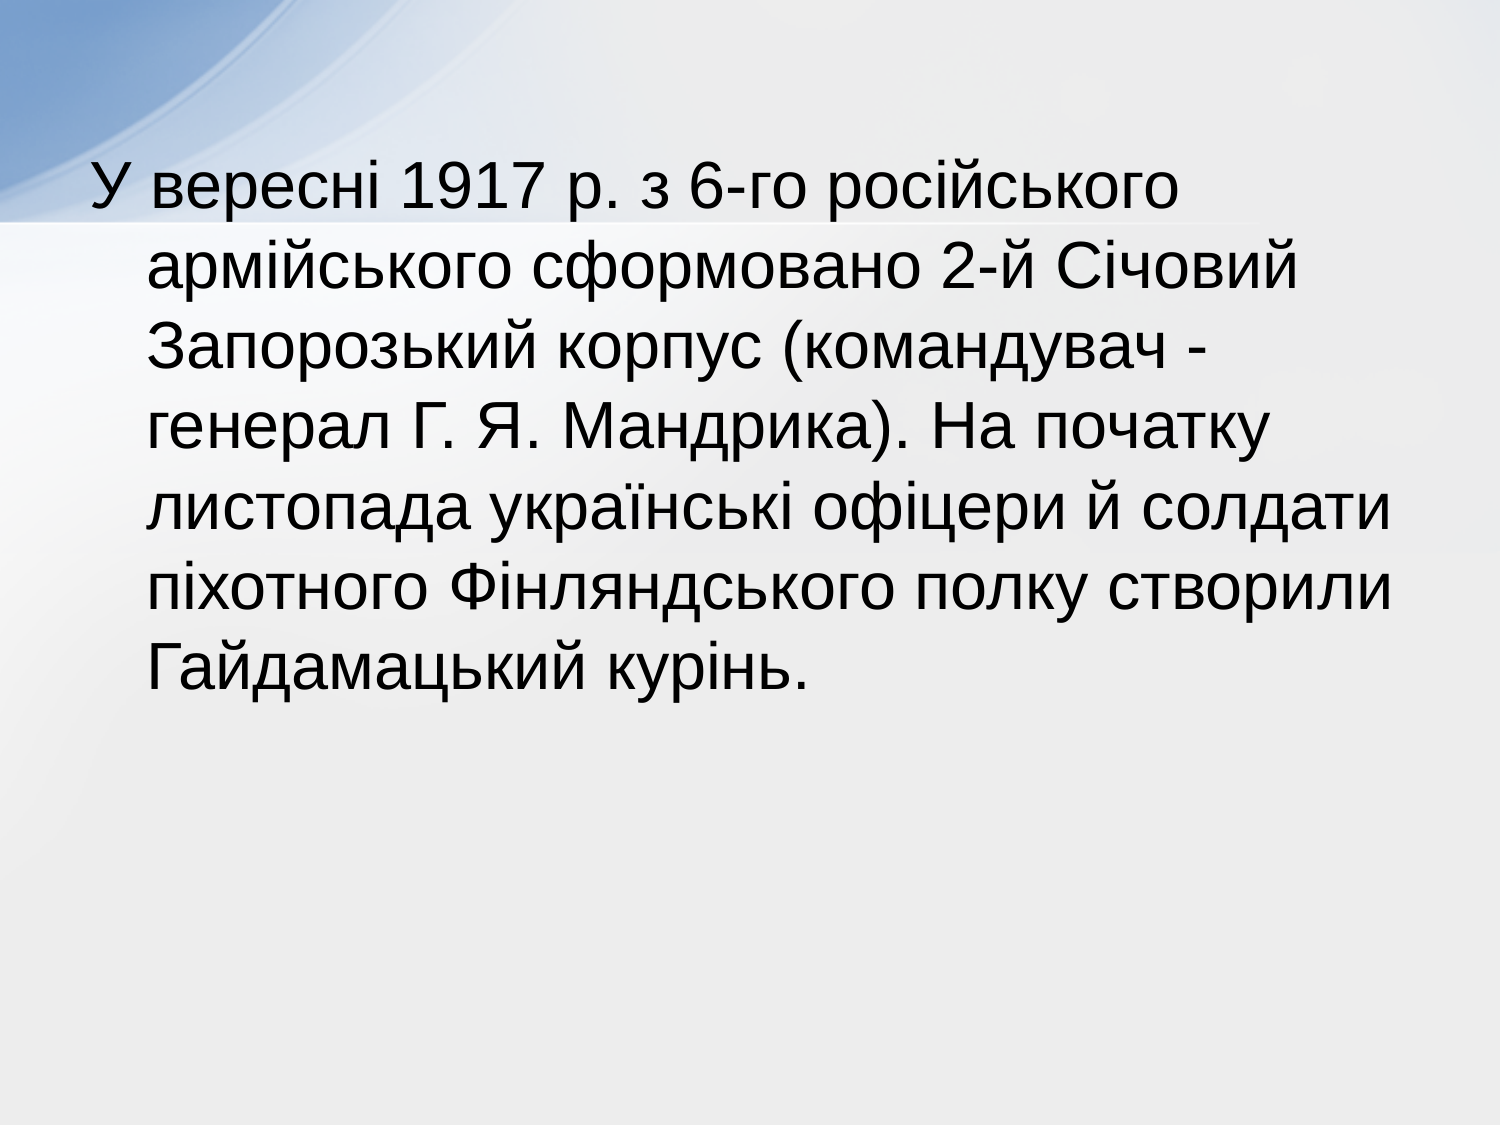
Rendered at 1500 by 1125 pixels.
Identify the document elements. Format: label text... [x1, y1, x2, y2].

list У вересні 1917 р. з 6-го російського армійського сформовано 2-й Січовий Запорозький корпус (командувач - генерал Г. Я. Мандрика). На початку листопада українські офіцери й солдати піхотного Фінляндського полку створили Гайдамацький курінь. [75, 54, 1425, 1047]
picture [0, 0, 1500, 1125]
